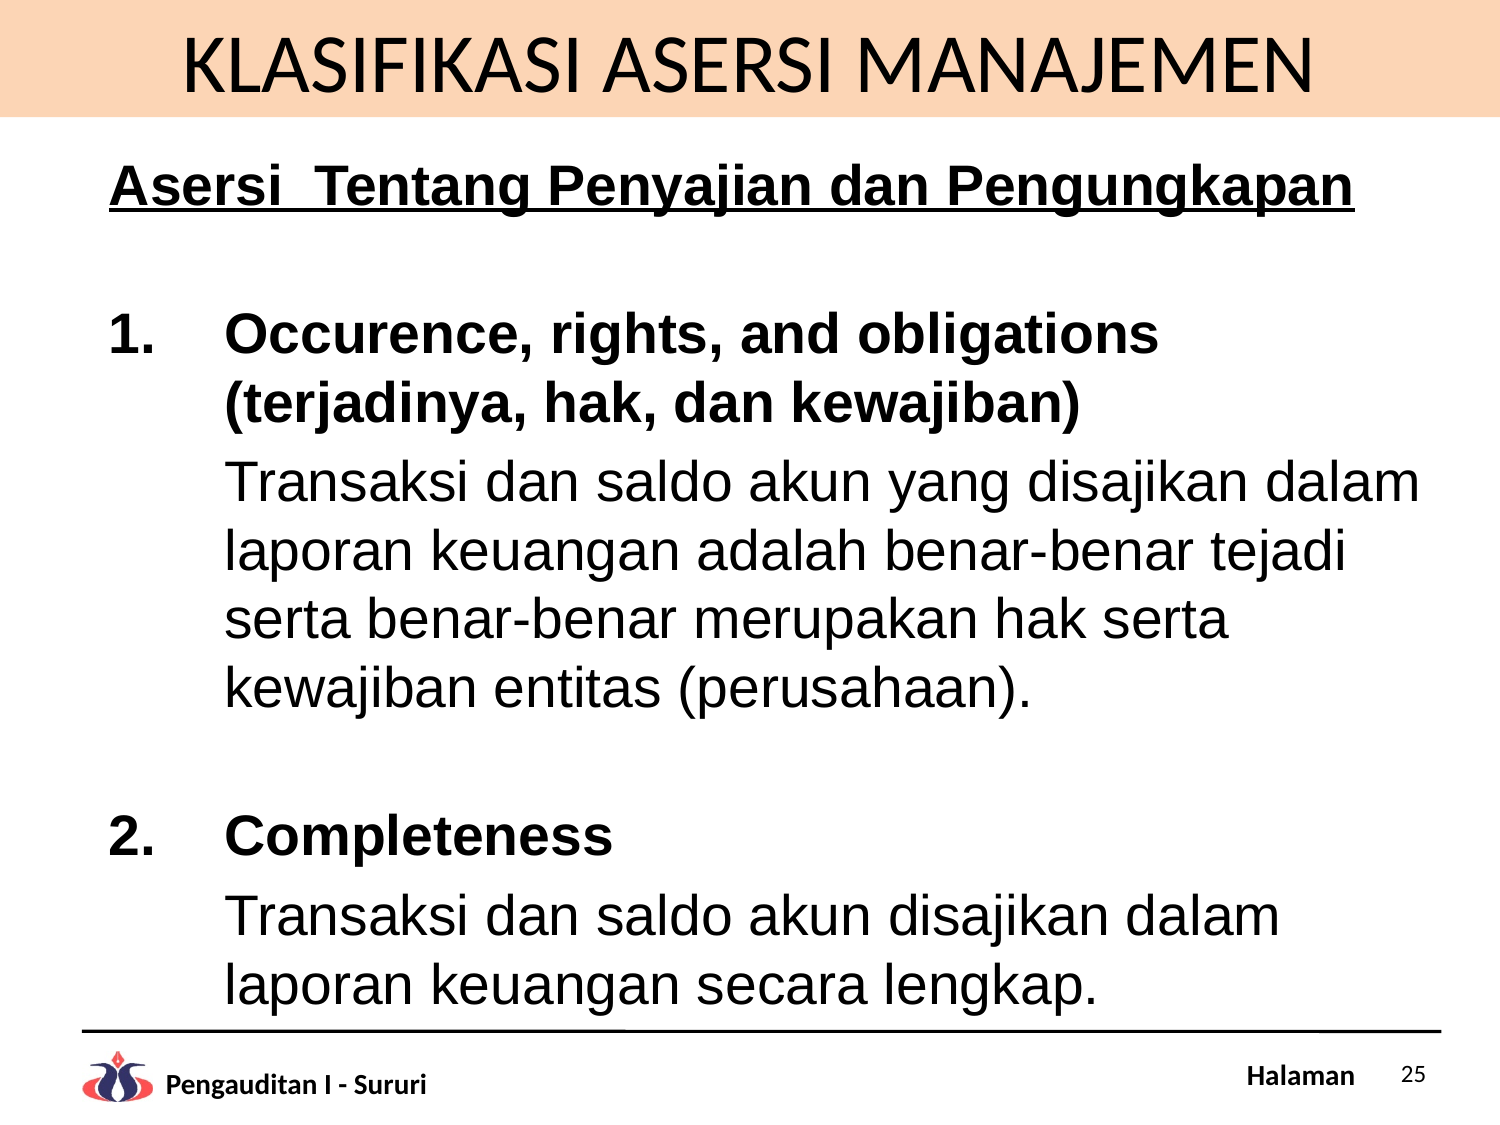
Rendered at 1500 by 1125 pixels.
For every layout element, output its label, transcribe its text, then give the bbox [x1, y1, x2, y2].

slide_number 25 [1371, 1042, 1442, 1103]
picture [82, 1051, 153, 1102]
subtitle Asersi Tentang Penyajian dan Pengungkapan Occurence, rights, and obligations (terjadinya, hak, dan kewajiban) Transaksi dan saldo akun yang disajikan dalam laporan keuangan adalah benar-benar tejadi serta benar-benar merupakan hak serta kewajiban entitas (perusahaan). Completeness Transaksi dan saldo akun disajikan dalam laporan keuangan secara lengkap. [93, 140, 1442, 1032]
title KLASIFIKASI ASERSI MANAJEMEN [0, 0, 1500, 118]
